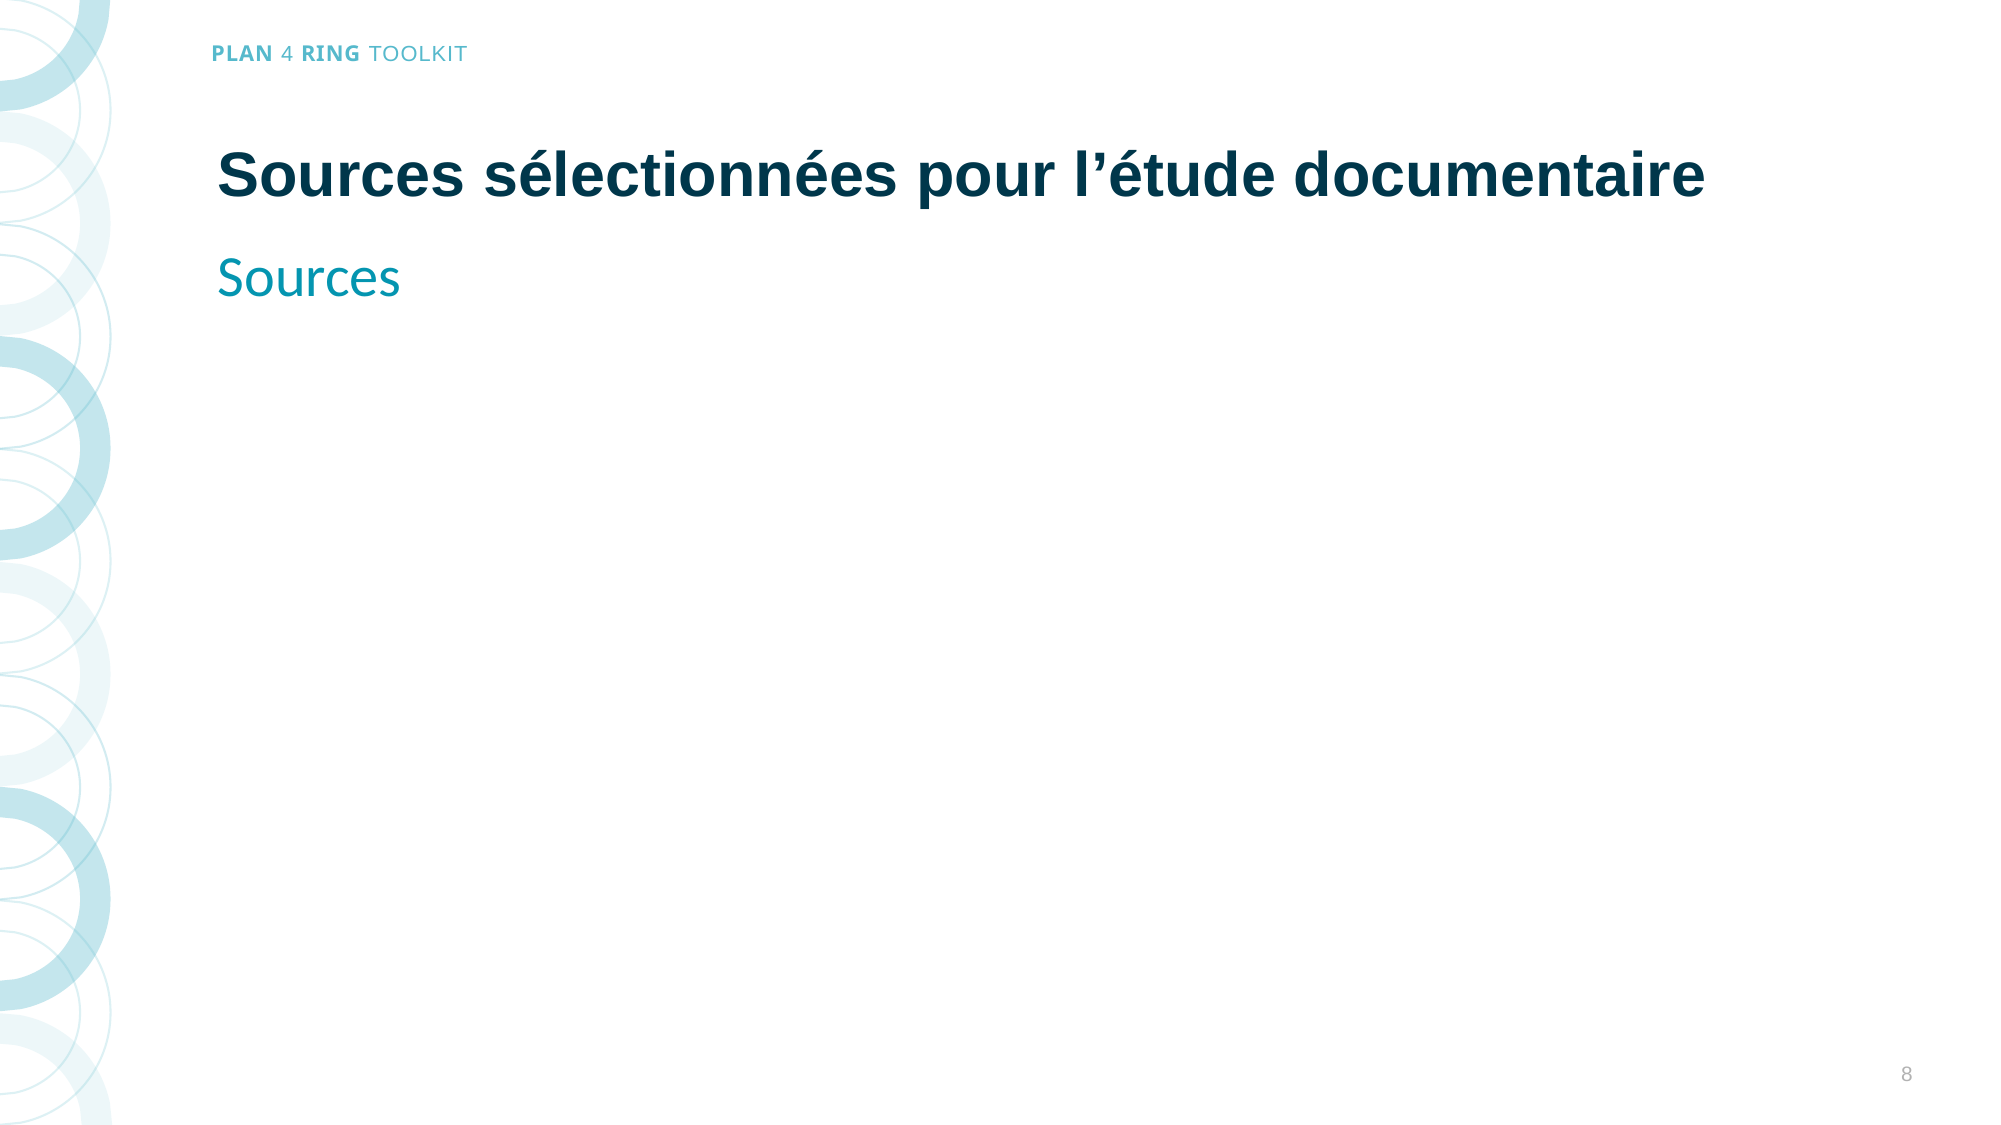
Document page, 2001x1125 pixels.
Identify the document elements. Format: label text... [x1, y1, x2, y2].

slide_number 8 [1477, 1042, 1928, 1103]
list Sources [202, 223, 1867, 303]
title Sources sélectionnées pour l’étude documentaire [202, 133, 1863, 218]
